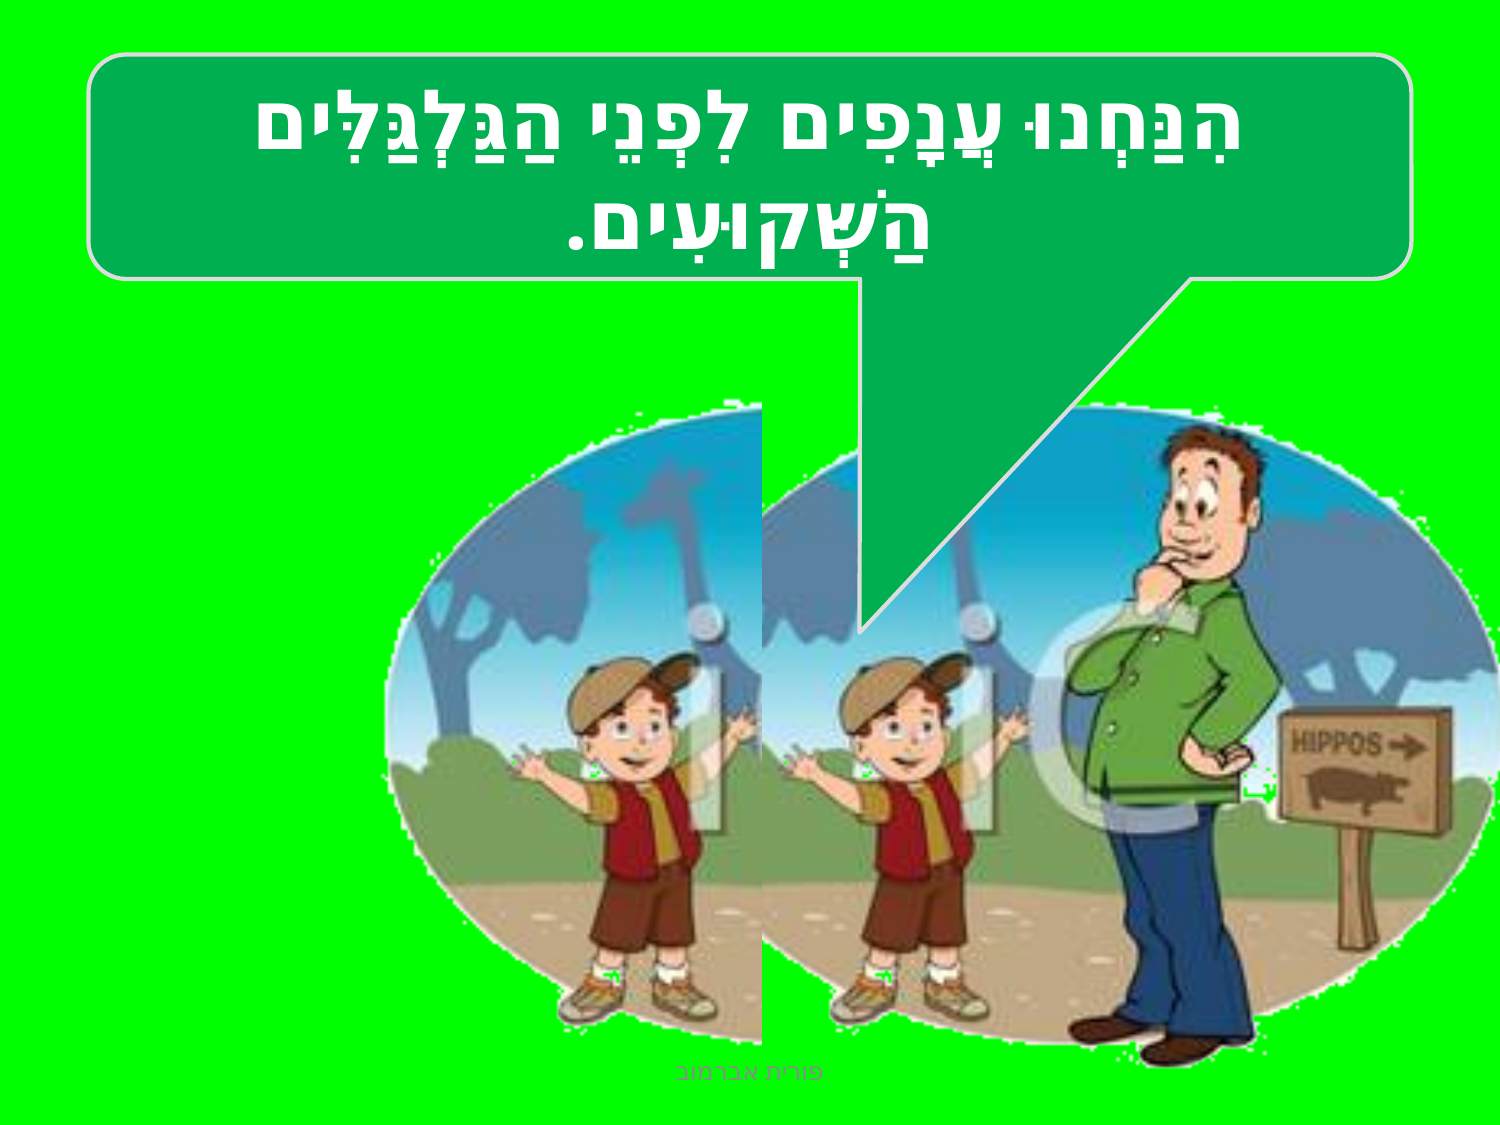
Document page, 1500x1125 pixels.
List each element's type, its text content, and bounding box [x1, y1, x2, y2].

picture [324, 231, 1500, 1125]
text_box הִנַּחְנוּ עֲנָפִים לִפְנֵי הַגַּלְגַּלִּים הַשְּׁקוּעִים. [86, 52, 1414, 282]
